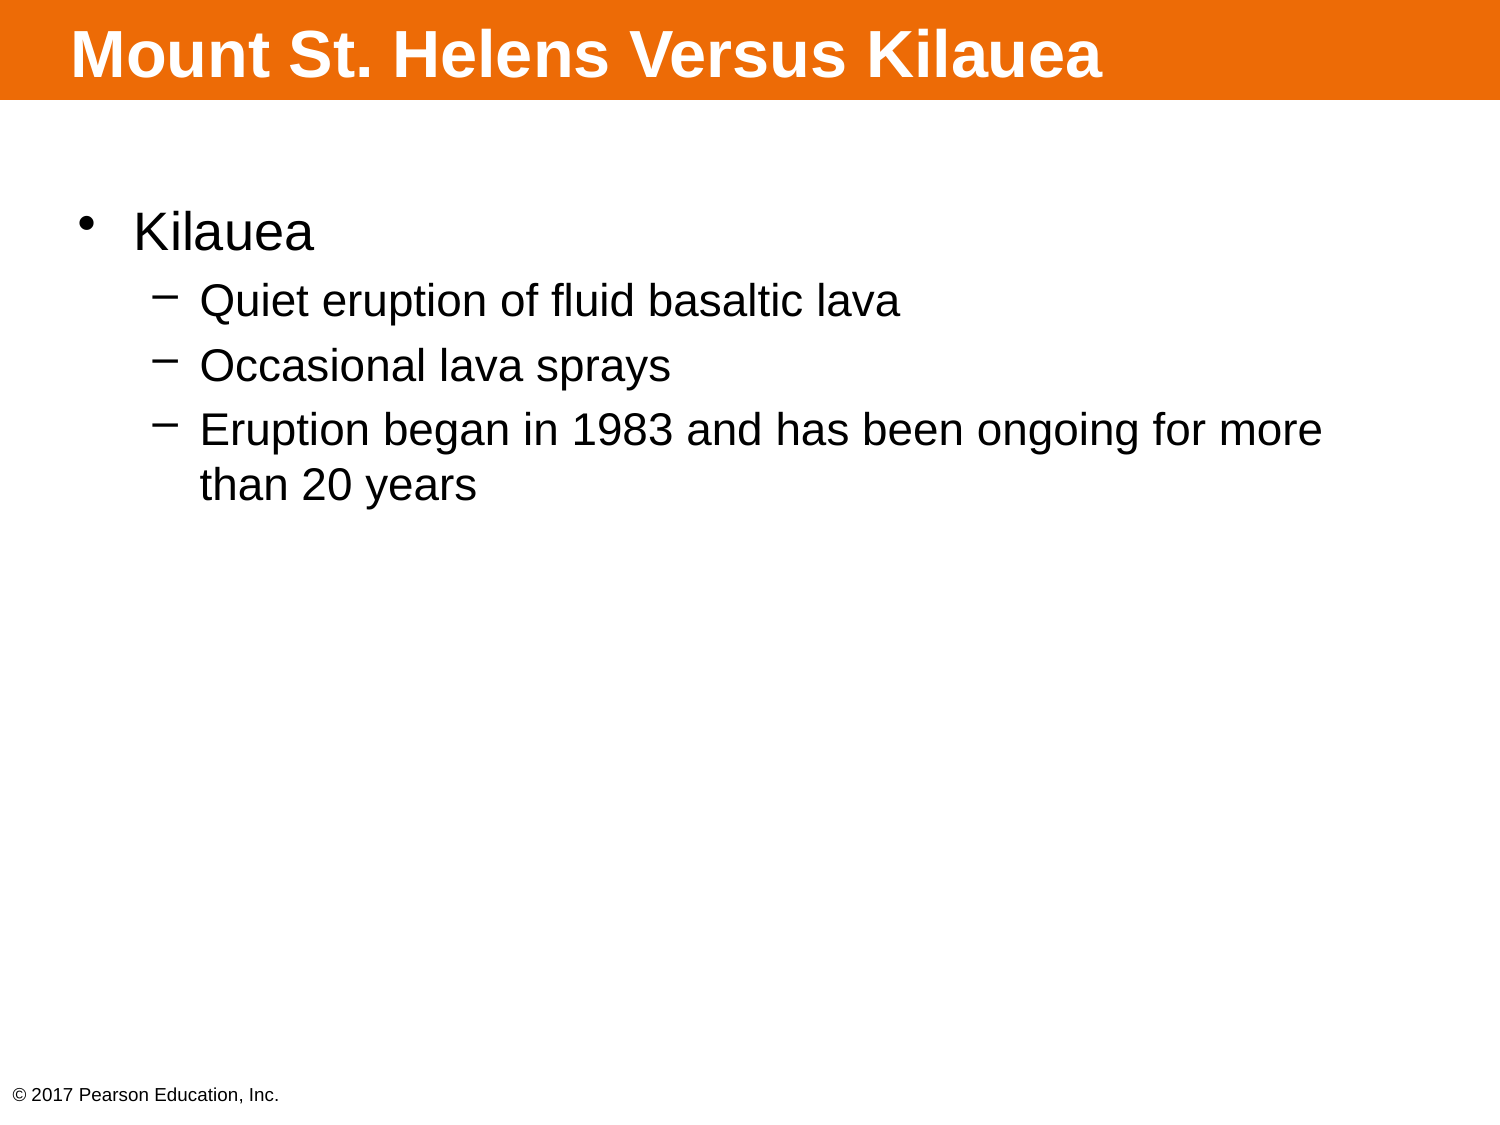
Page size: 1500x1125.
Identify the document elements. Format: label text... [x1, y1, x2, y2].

list Kilauea Quiet eruption of fluid basaltic lava Occasional lava sprays Eruption began in 1983 and has been ongoing for more than 20 years [62, 196, 1361, 533]
title Mount St. Helens Versus Kilauea [0, 2, 1496, 98]
